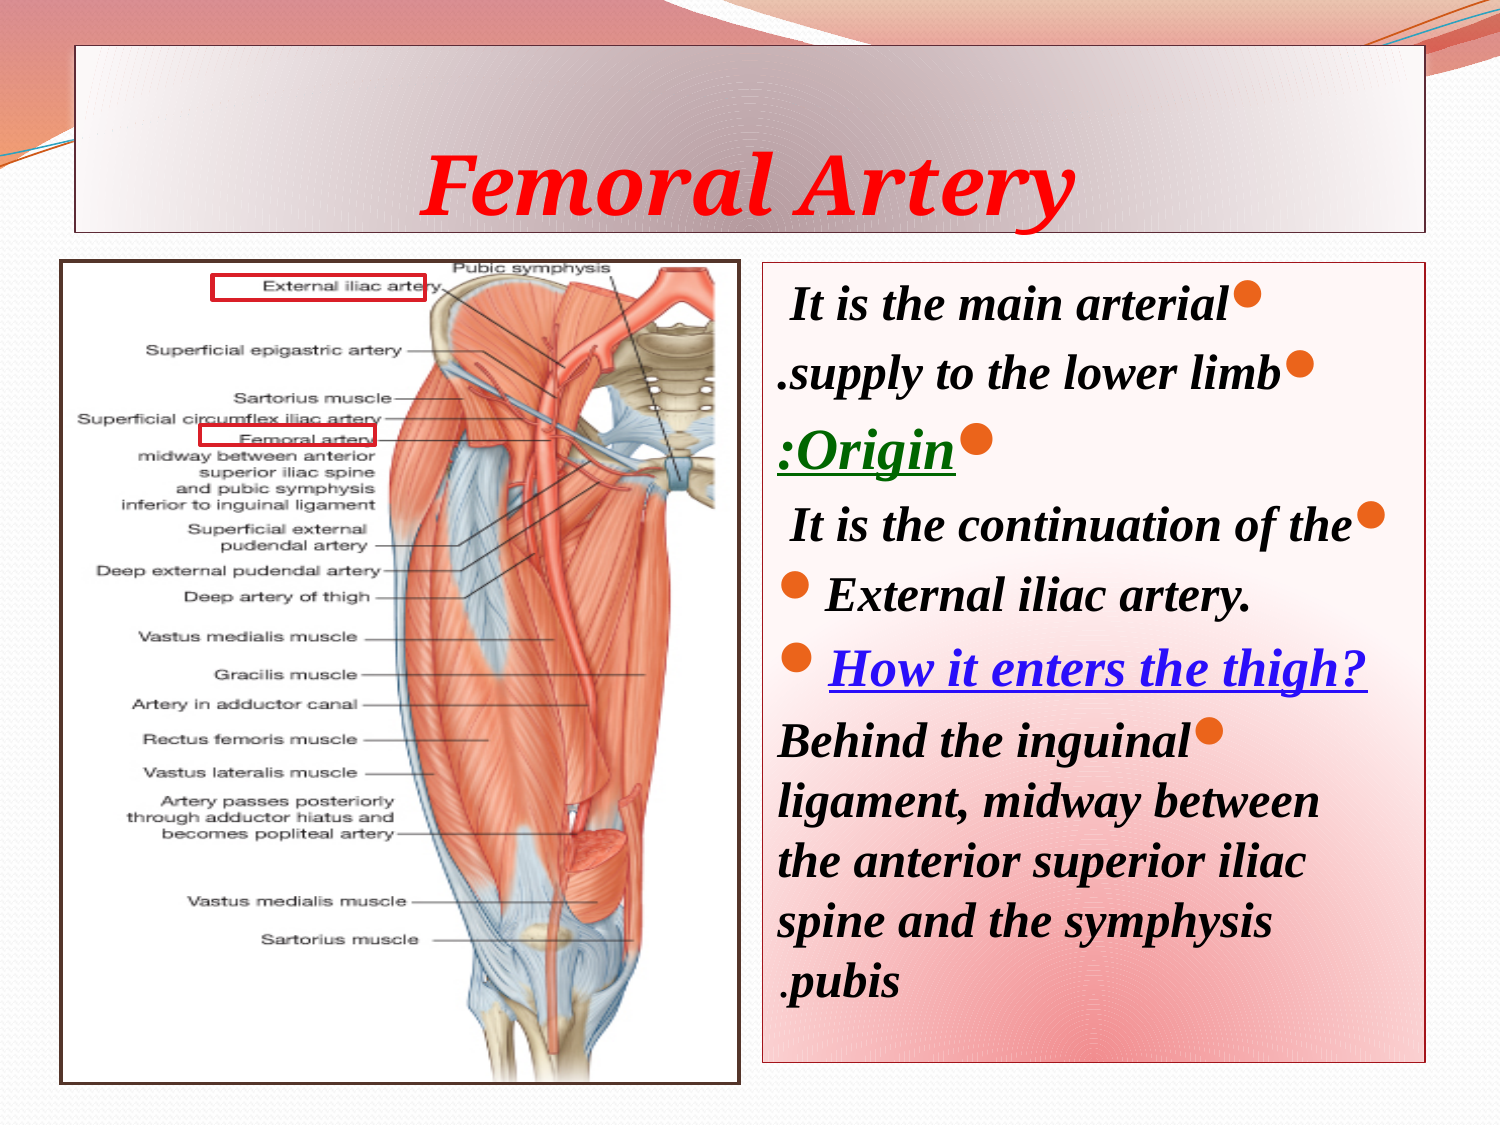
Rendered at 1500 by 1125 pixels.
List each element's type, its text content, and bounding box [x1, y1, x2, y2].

list It is the main arterial supply to the lower limb. Origin: It is the continuation of the External iliac artery. How it enters the thigh? Behind the inguinal ligament, midway between the anterior superior iliac spine and the symphysis pubis. [762, 262, 1426, 1063]
picture [62, 262, 738, 1082]
title Femoral Artery [74, 45, 1426, 233]
